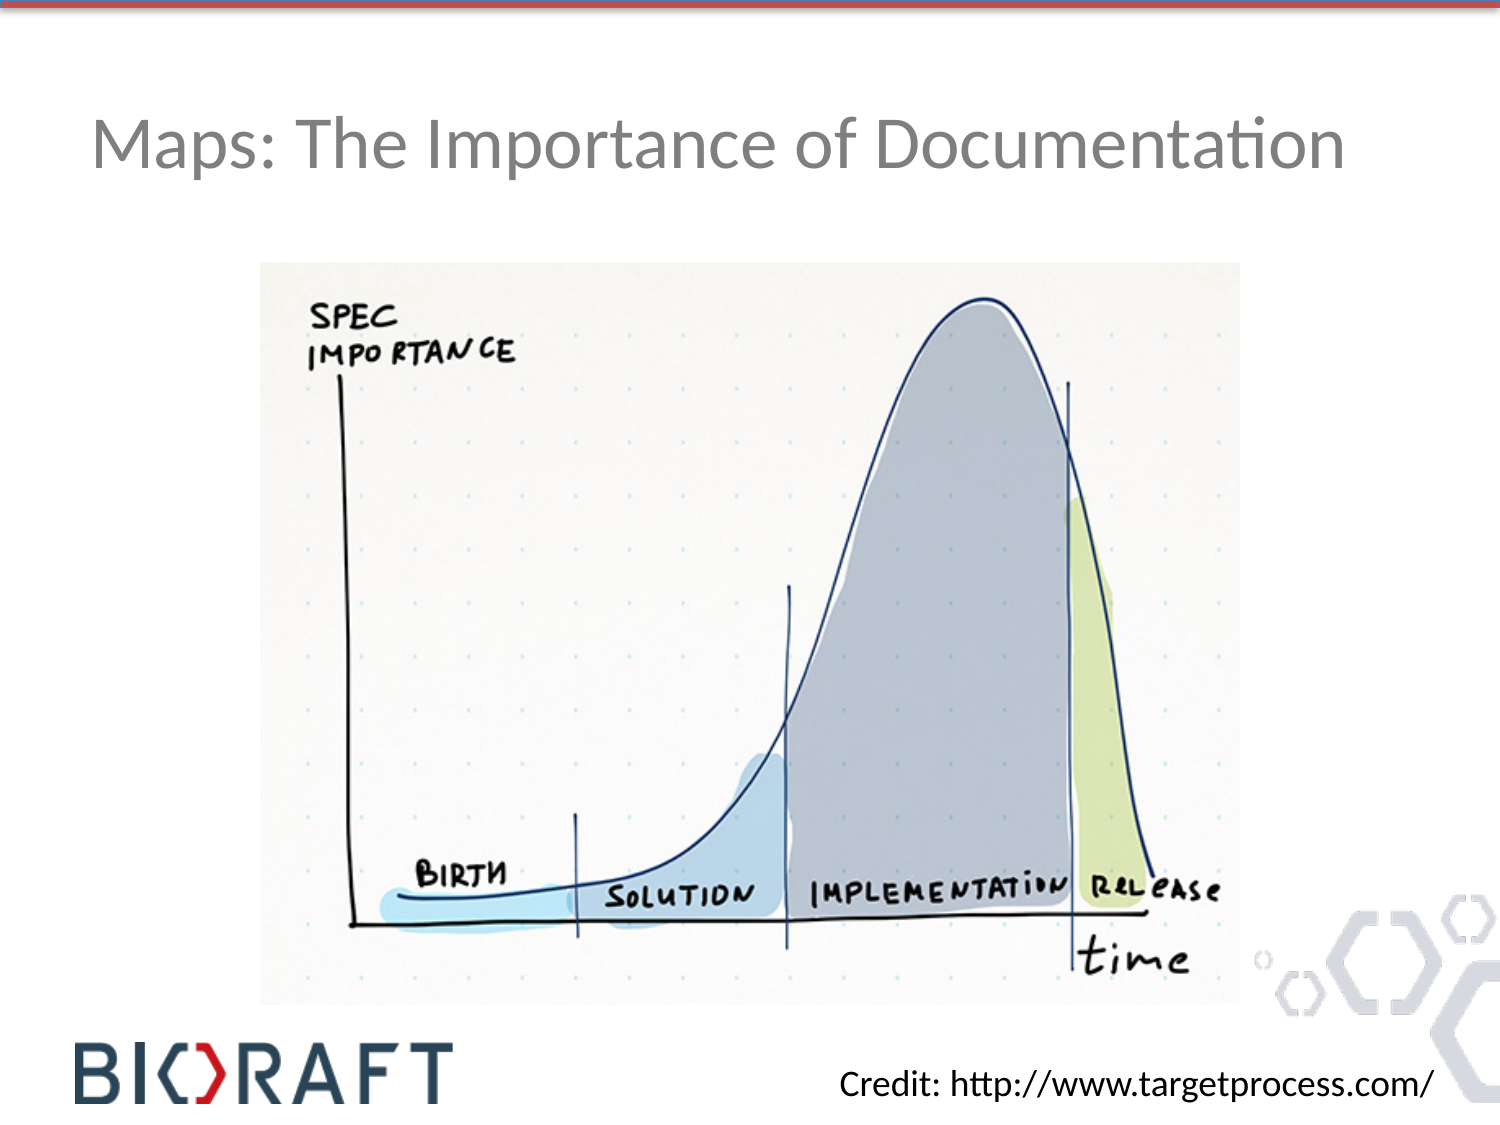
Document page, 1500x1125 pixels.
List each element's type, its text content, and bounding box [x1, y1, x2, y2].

text_box Credit: http://www.targetprocess.com/ [824, 1051, 1469, 1112]
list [74, 262, 1426, 1006]
title Maps: The Importance of Documentation [75, 45, 1425, 233]
